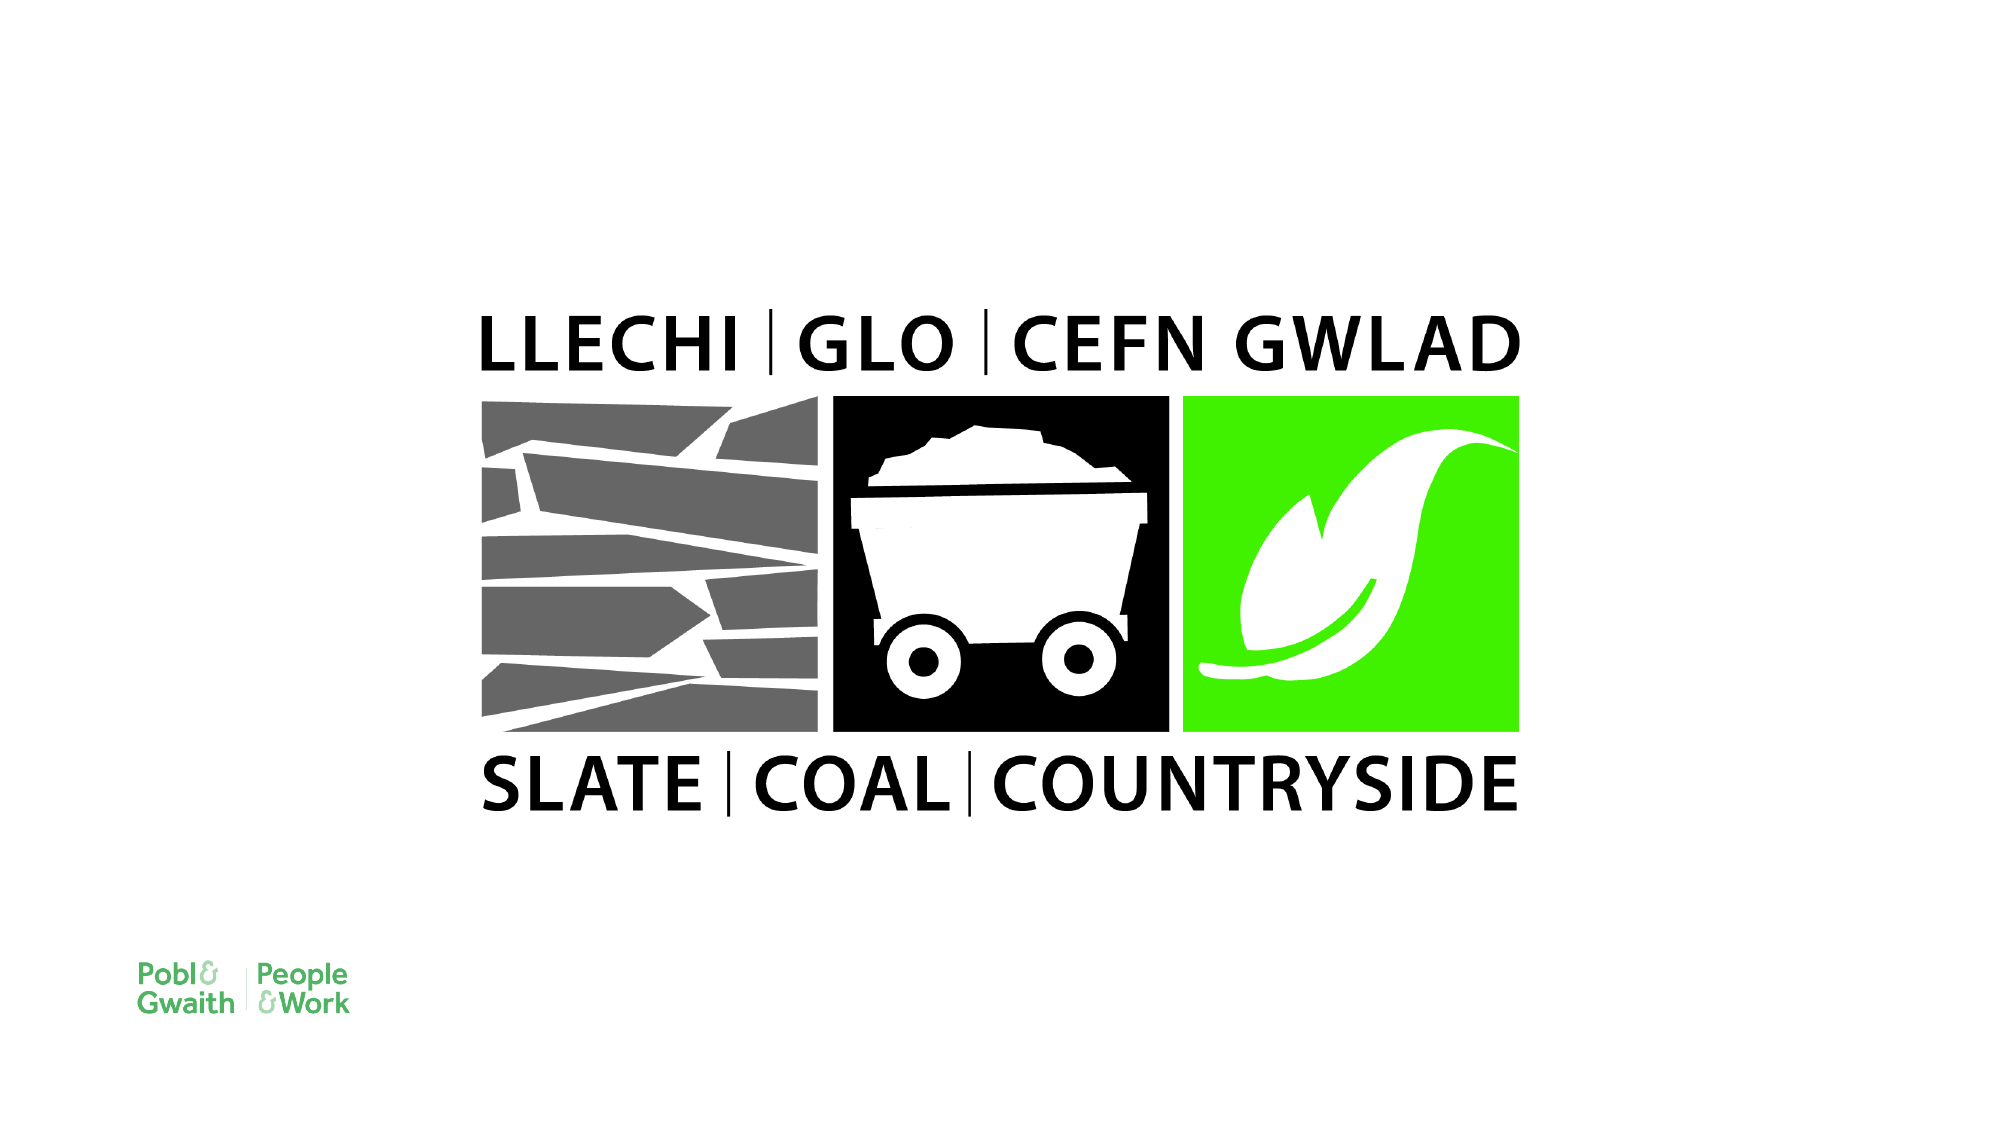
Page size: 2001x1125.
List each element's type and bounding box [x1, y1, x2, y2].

picture [137, 960, 350, 1014]
picture [449, 277, 1551, 842]
